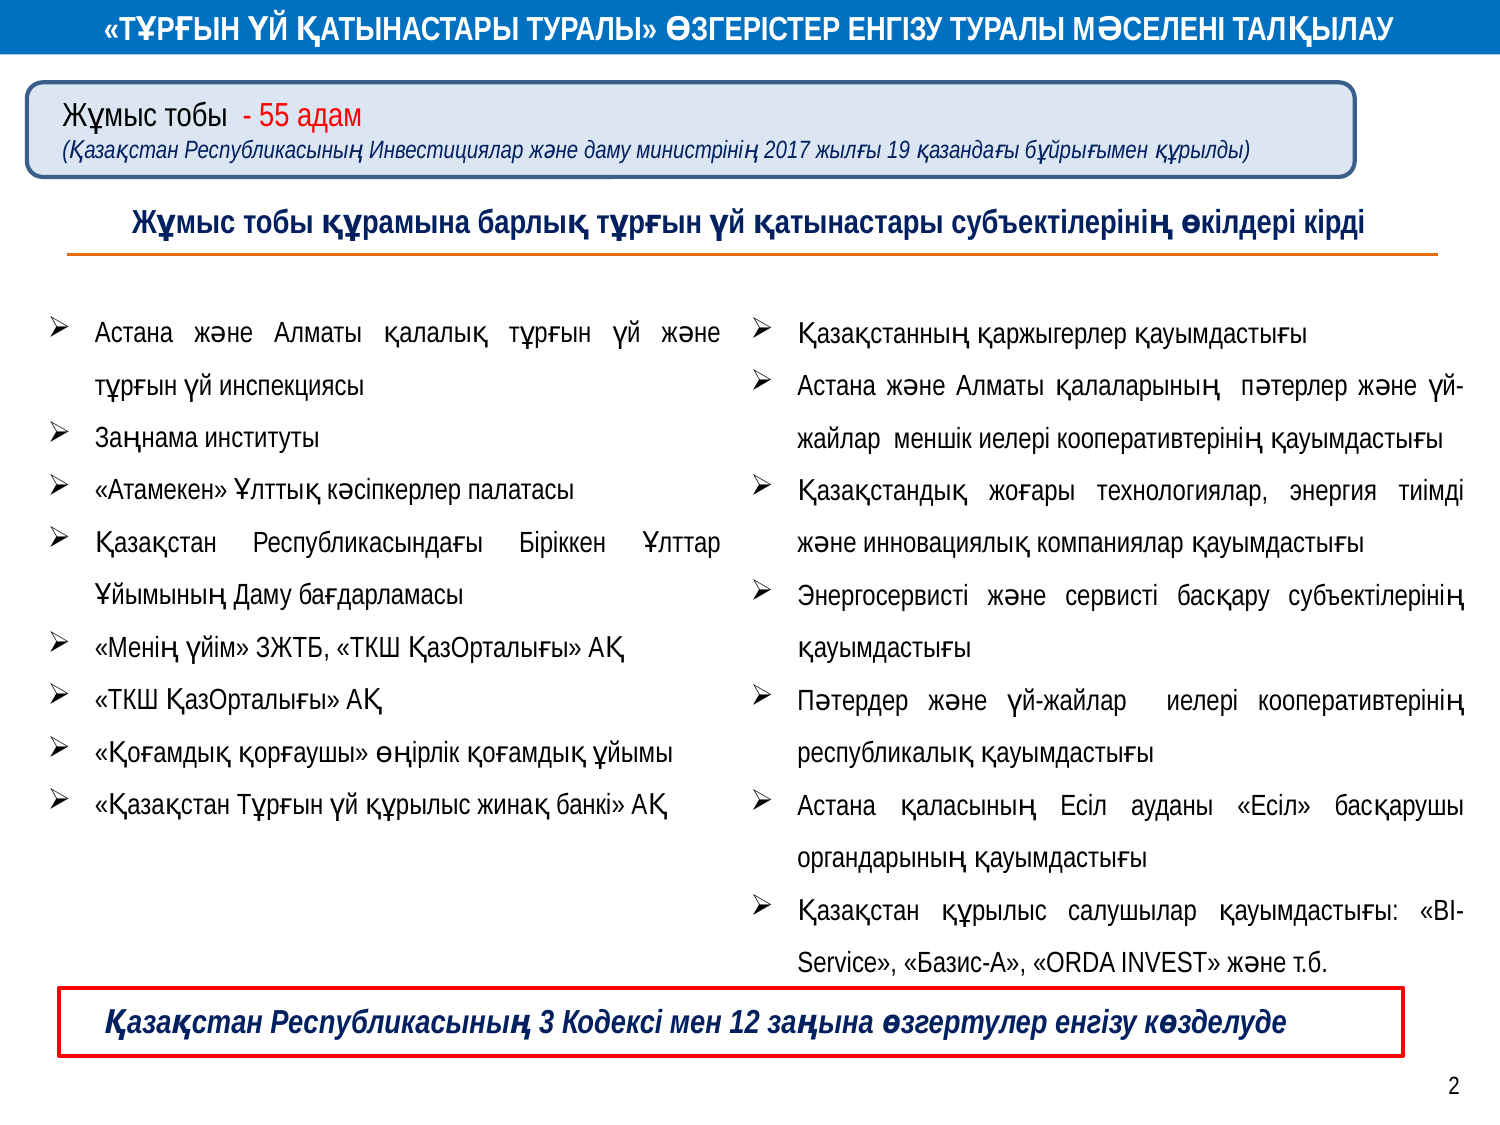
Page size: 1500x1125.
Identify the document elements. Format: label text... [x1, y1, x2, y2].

text_box [57, 986, 1405, 1058]
text_box Жұмыс тобы - 55 адам (Қазақстан Республикасының Инвестициялар және даму министрінің 2017 жылғы 19 қазандағы бұйрығымен құрылды) [47, 86, 1299, 171]
text_box Жұмыс тобы құрамына барлық тұрғын үй қатынастары субъектілерінің өкілдері кірді [47, 193, 1452, 248]
text_box [24, 80, 1357, 180]
slide_number 2 [1426, 1054, 1475, 1115]
text_box Қазақстанның қаржыгерлер қауымдастығы Астана және Алматы қалаларының пәтерлер және үй-жайлар меншік иелері кооперативтерінің қауымдастығы Қазақстандық жоғары технологиялар, энергия тиімді және инновациялық компаниялар қауымдастығы Энергосервисті және сервисті басқару субъектілерінің қауымдастығы Пәтердер және үй-жайлар иелері кооперативтерінің республикалық қауымдастығы Астана қаласының Есіл ауданы «Есіл» басқарушы органдарының қауымдастығы Қазақстан құрылыс салушылар қауымдастығы: «BI-Service», «Базис-А», «ORDA INVEST» және т.б. [735, 289, 1480, 986]
text_box «ТҰРҒЫН ҮЙ ҚАТЫНАСТАРЫ ТУРАЛЫ» ӨЗГЕРІСТЕР ЕНГІЗУ ТУРАЛЫ МӘСЕЛЕНІ ТАЛҚЫЛАУ [0, 0, 1500, 55]
text_box Астана және Алматы қалалық тұрғын үй және тұрғын үй инспекциясы Заңнама институты «Атамекен» Ұлттық кәсіпкерлер палатасы Қазақстан Республикасындағы Біріккен Ұлттар Ұйымының Даму бағдарламасы «Менің үйім» ЗЖТБ, «ТКШ ҚазОрталығы» АҚ «ТКШ ҚазОрталығы» АҚ «Қоғамдық қорғаушы» өңірлік қоғамдық ұйымы «Қазақстан Тұрғын үй құрылыс жинақ банкі» АҚ [33, 268, 736, 828]
